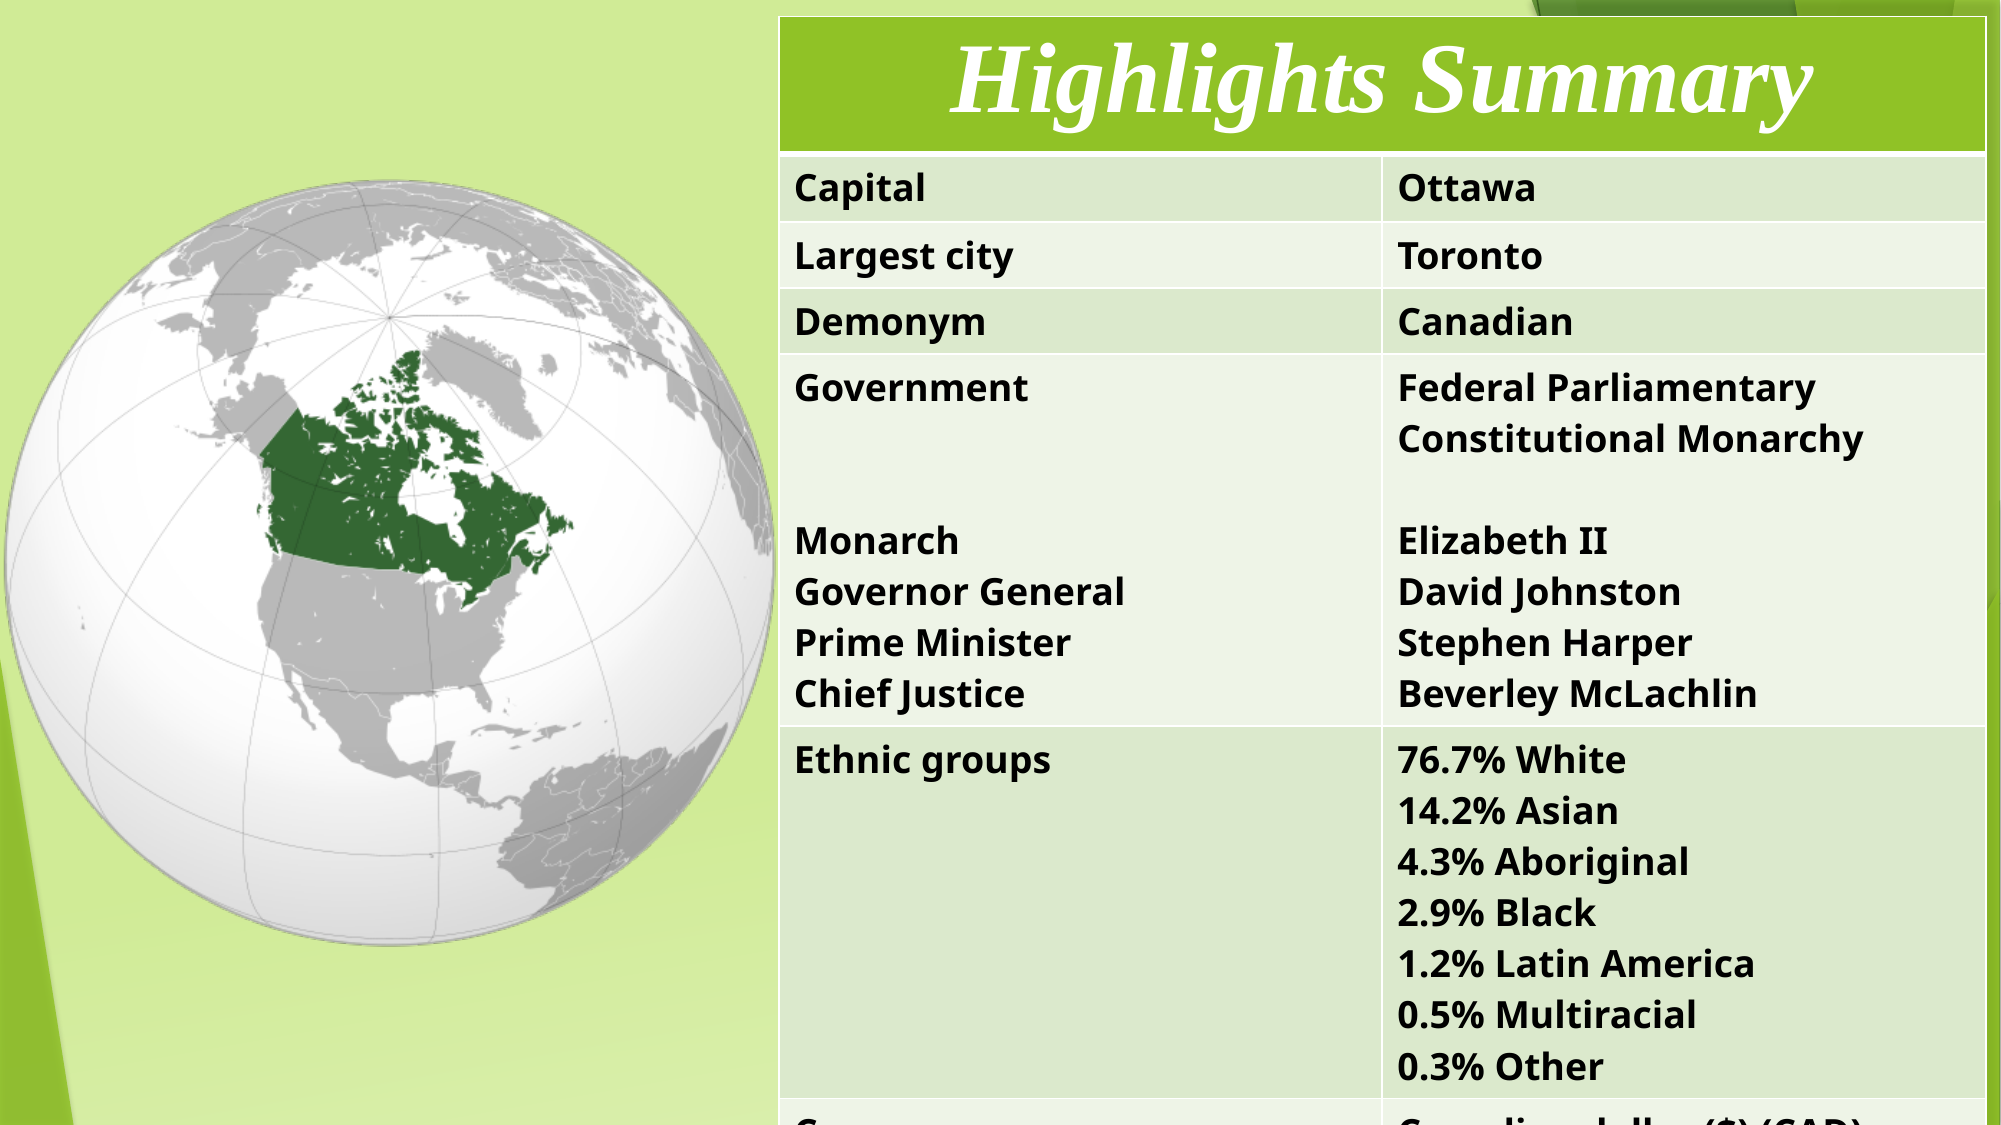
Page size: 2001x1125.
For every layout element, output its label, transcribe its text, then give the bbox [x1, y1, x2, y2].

table_cell Canadian dollar ($) (CAD) [1383, 1099, 1985, 1125]
table_cell Demonym [780, 289, 1381, 353]
table_cell Capital [780, 157, 1381, 221]
table_cell Federal Parliamentary Constitutional Monarchy Elizabeth II David Johnston Stephen Harper Beverley McLachlin [1383, 355, 1985, 725]
picture [0, 177, 777, 952]
table_cell Currency [780, 1099, 1381, 1125]
table_cell Toronto [1383, 223, 1985, 287]
table_cell Government Monarch Governor General Prime Minister Chief Justice [780, 355, 1381, 725]
table_cell Largest city [780, 223, 1381, 287]
table_cell Ottawa [1383, 157, 1985, 221]
table_cell Ethnic groups [780, 727, 1381, 1098]
table_header Highlights Summary [780, 17, 1985, 151]
table_cell 76.7% White 14.2% Asian 4.3% Aboriginal 2.9% Black 1.2% Latin America 0.5% Multiracial 0.3% Other [1383, 727, 1985, 1098]
table_cell Canadian [1383, 289, 1985, 353]
